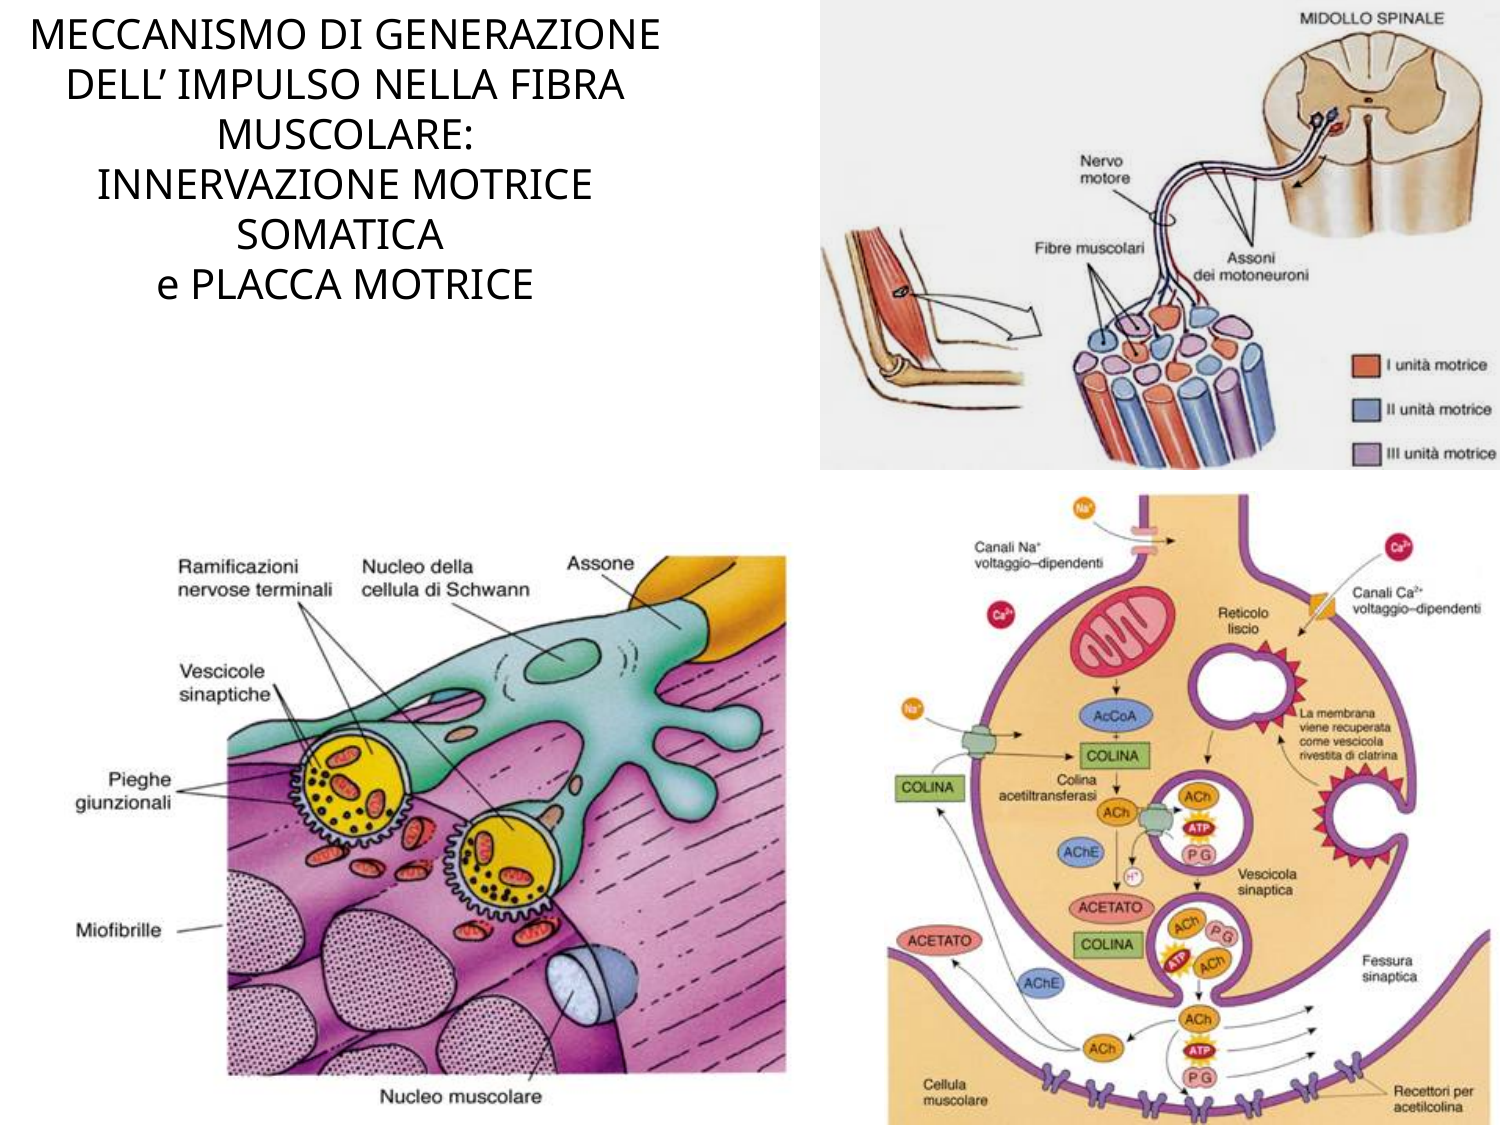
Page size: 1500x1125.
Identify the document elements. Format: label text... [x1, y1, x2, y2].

picture [820, 0, 1500, 470]
picture [884, 491, 1500, 1125]
text_box MECCANISMO DI GENERAZIONE DELL’ IMPULSO NELLA FIBRA MUSCOLARE: INNERVAZIONE MOTRICE SOMATICA e PLACCA MOTRICE [0, 0, 691, 316]
picture [64, 542, 798, 1112]
